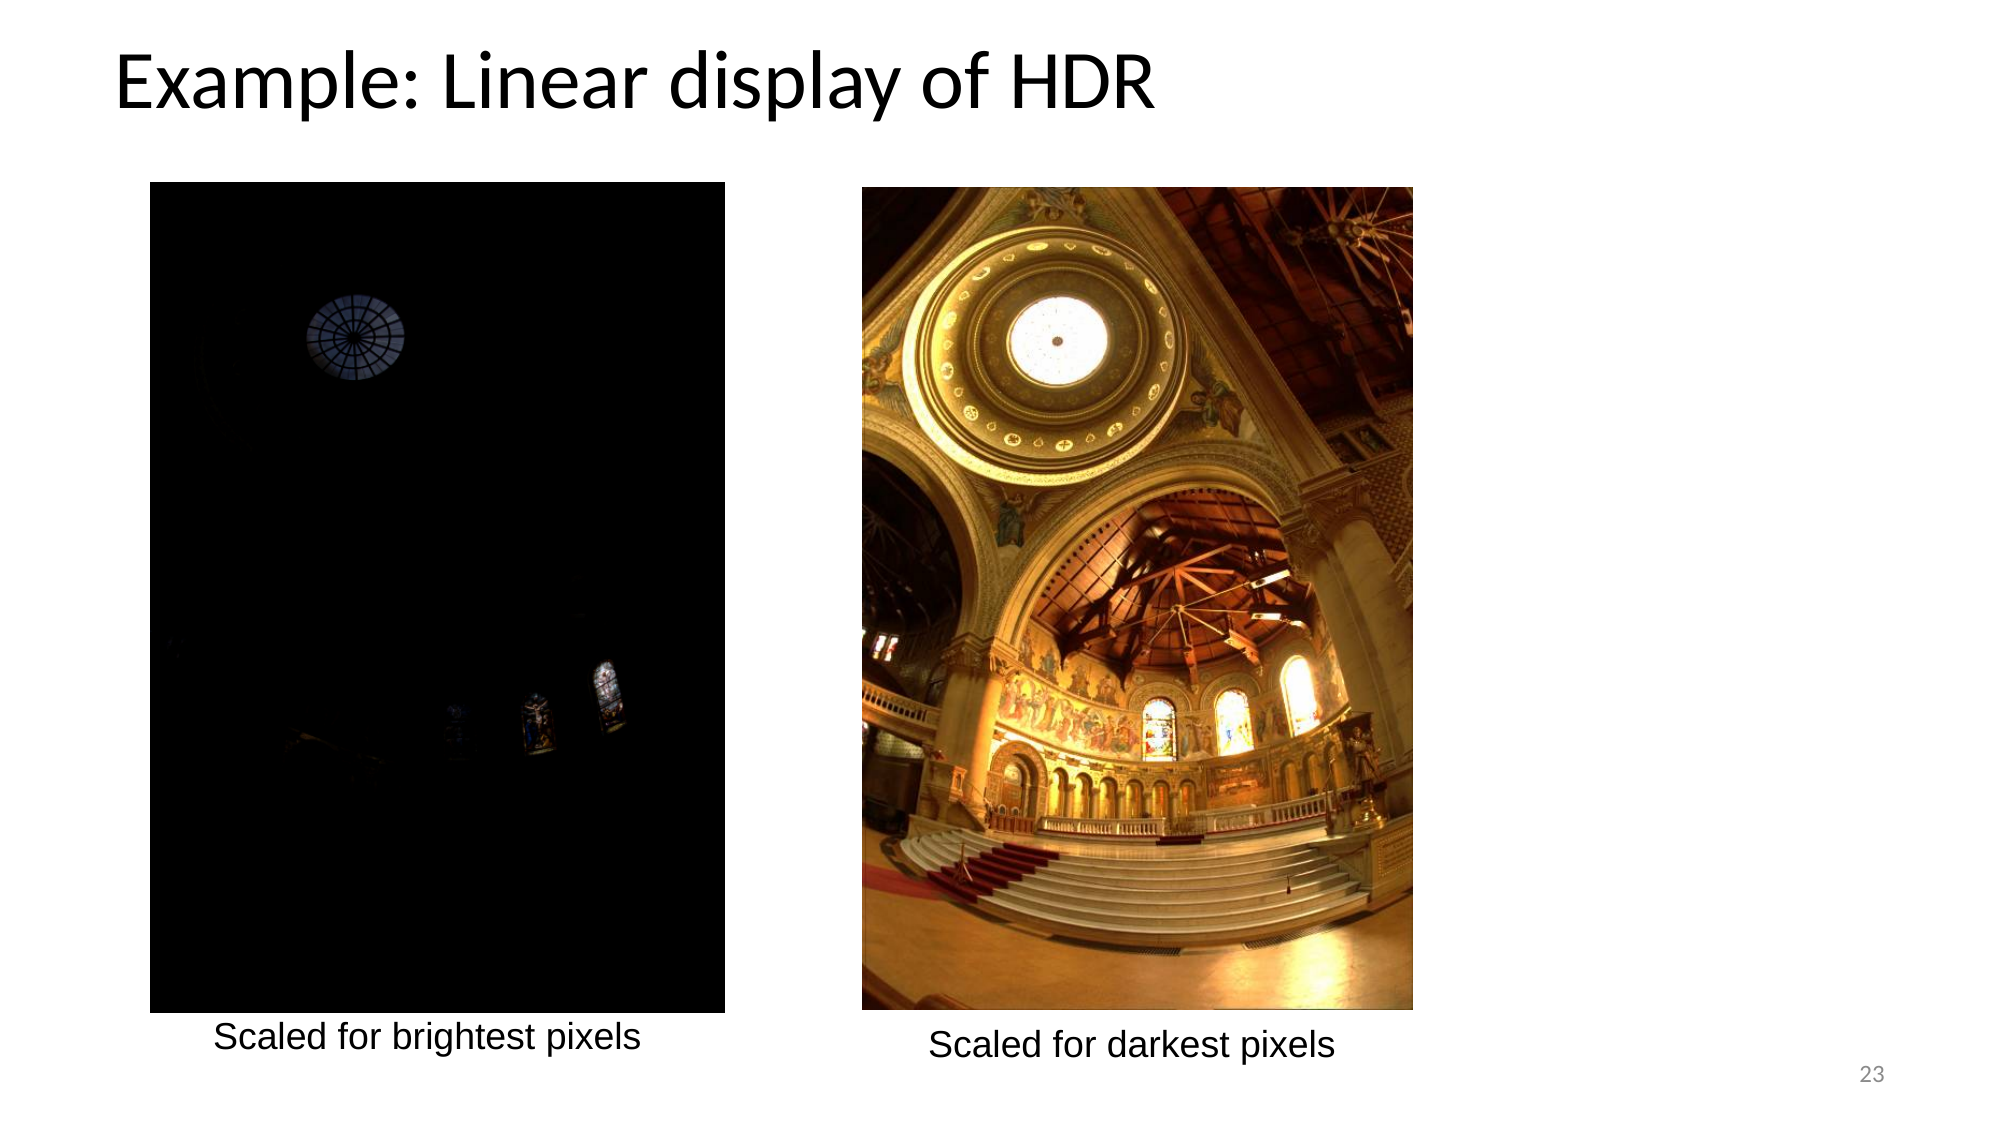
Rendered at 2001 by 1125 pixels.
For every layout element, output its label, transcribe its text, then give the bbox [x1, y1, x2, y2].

picture [149, 182, 726, 1013]
picture [862, 187, 1413, 1010]
text_box Scaled for darkest pixels [913, 1019, 1351, 1073]
title Example: Linear display of HDR [99, 0, 1901, 151]
text_box Scaled for brightest pixels [198, 1021, 657, 1065]
slide_number 23 [1433, 1042, 1900, 1103]
